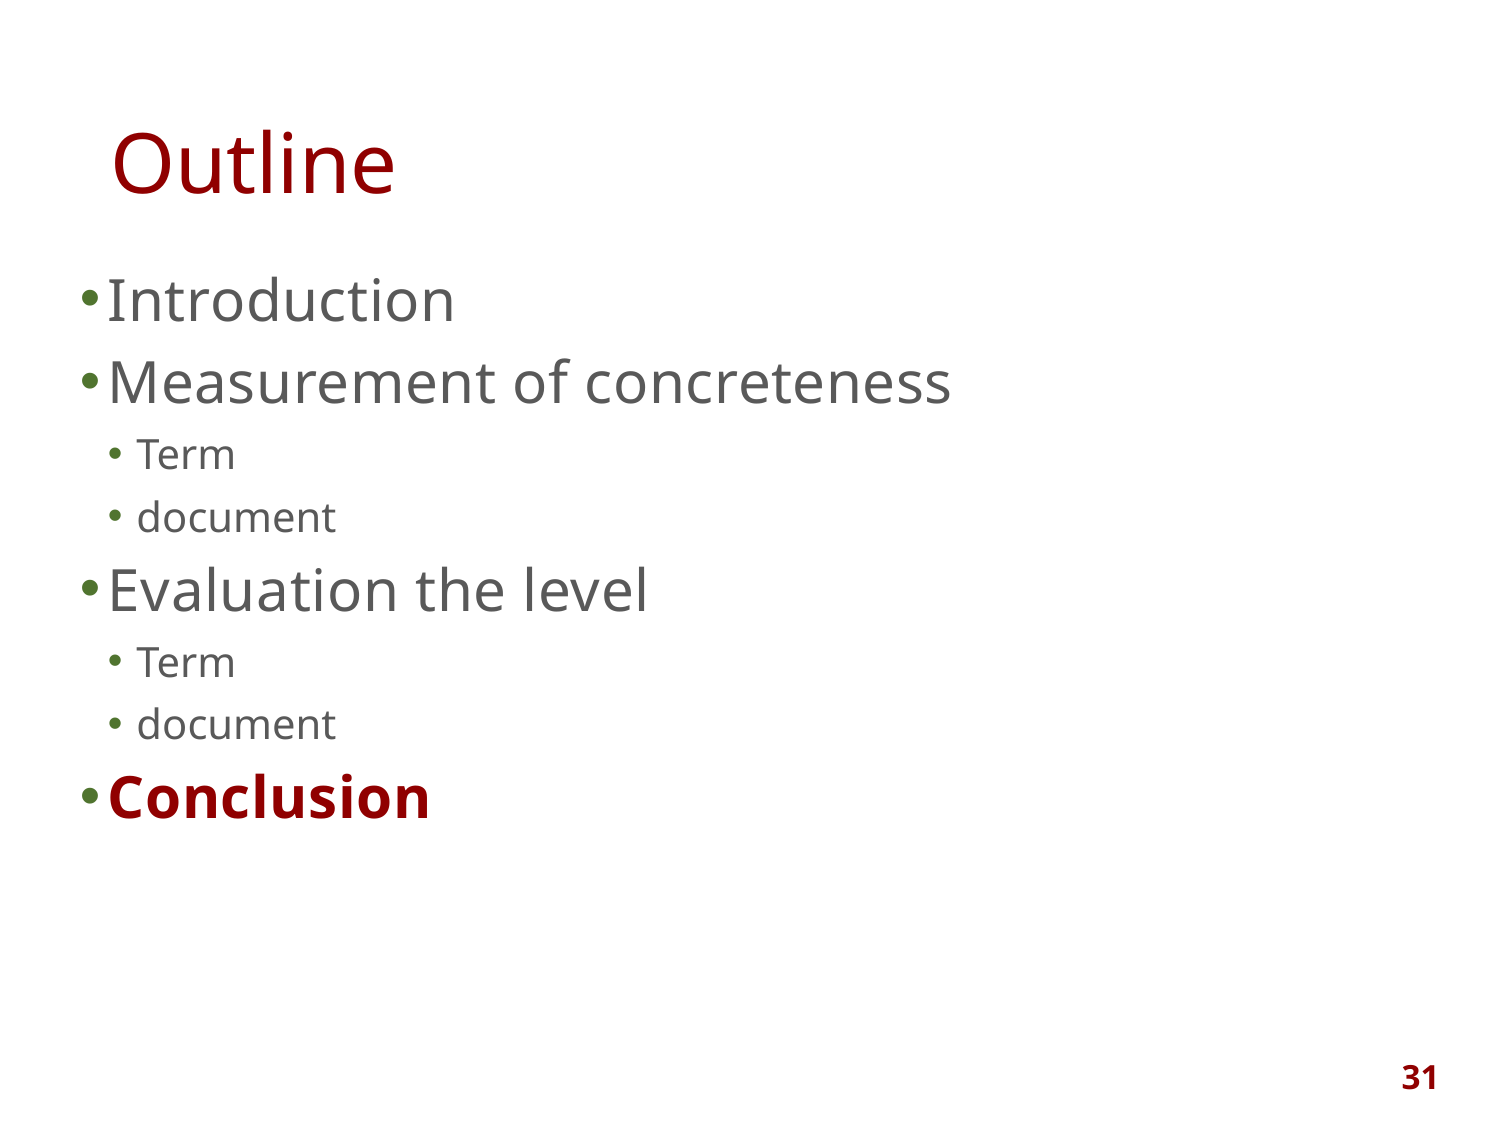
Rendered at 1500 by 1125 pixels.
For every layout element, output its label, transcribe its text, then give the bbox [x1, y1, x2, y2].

slide_number 31 [1310, 1054, 1455, 1103]
list Introduction Measurement of concreteness Term document Evaluation the level Term document Conclusion [64, 255, 1475, 1066]
title Outline [95, 42, 1500, 218]
